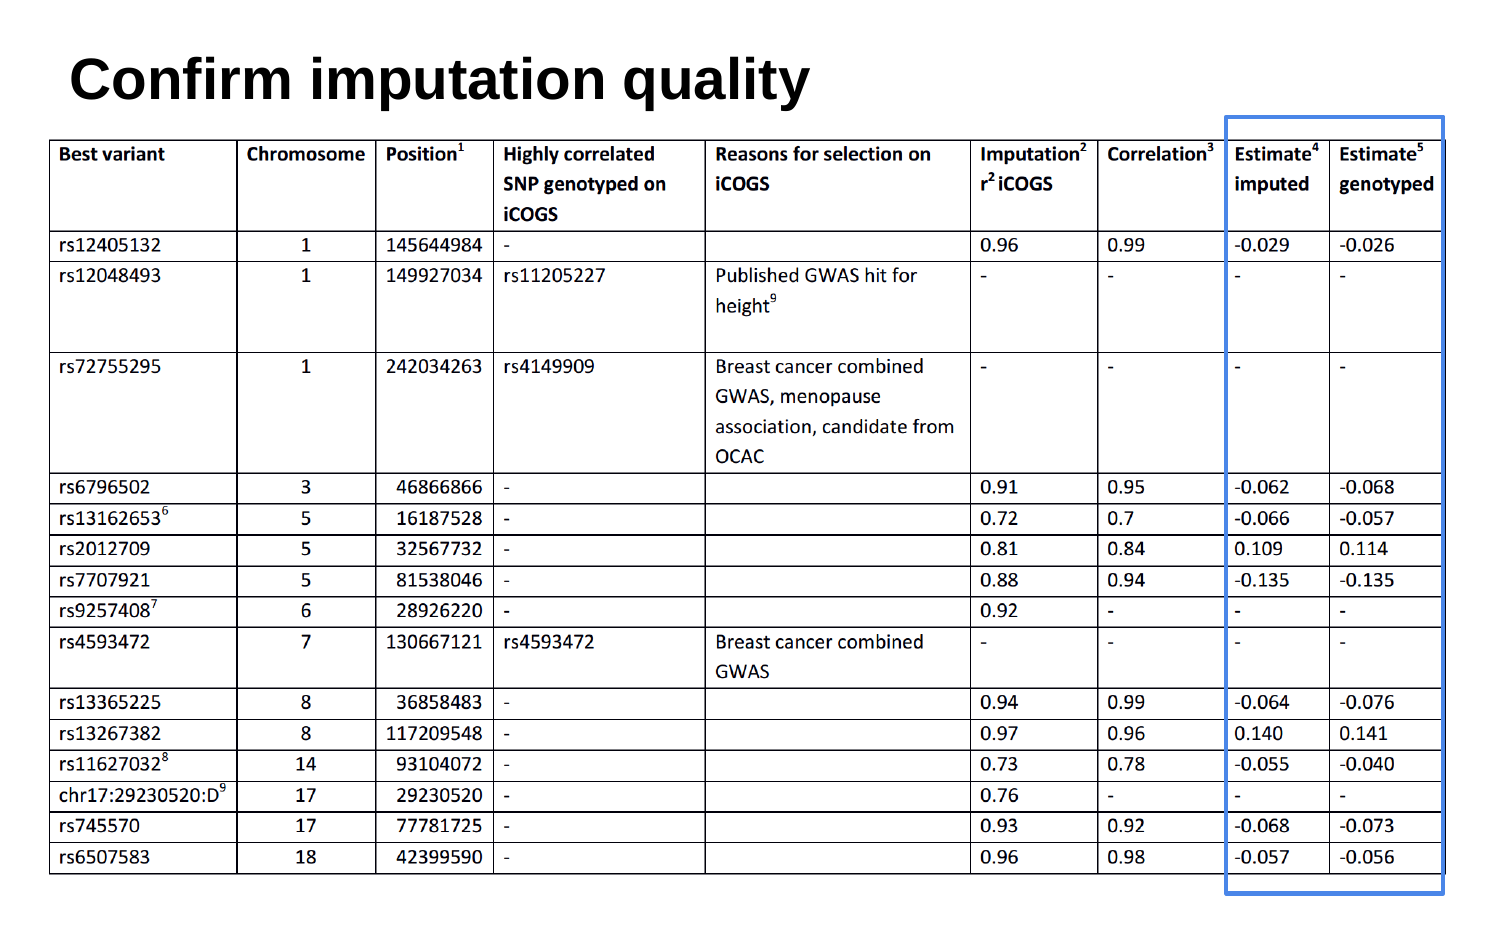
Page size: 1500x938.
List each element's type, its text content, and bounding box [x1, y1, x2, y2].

picture [36, 120, 1460, 886]
title Confirm imputation quality [58, 49, 1252, 112]
